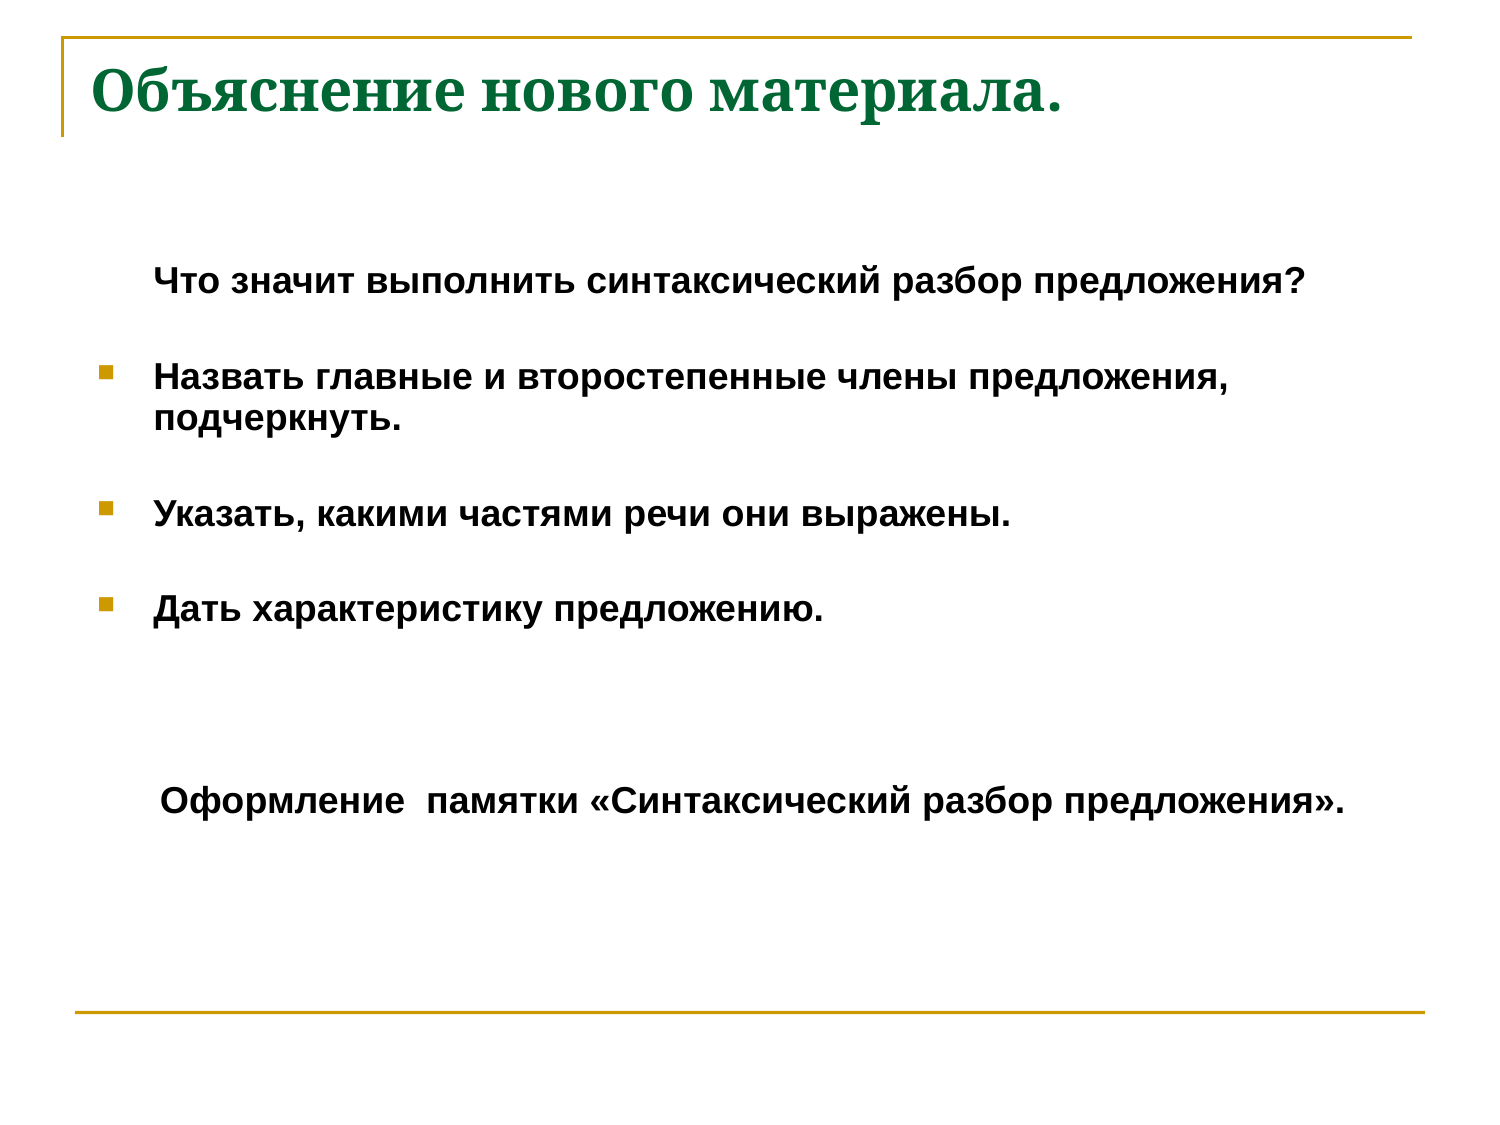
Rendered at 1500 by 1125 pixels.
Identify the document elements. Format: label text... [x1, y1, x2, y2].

title Объяснение нового материала. [74, 45, 1426, 162]
list Что значит выполнить синтаксический разбор предложения? Назвать главные и второстепенные члены предложения, подчеркнуть. Указать, какими частями речи они выражены. Дать характеристику предложению. Оформление памятки «Синтаксический разбор предложения». [81, 198, 1433, 938]
